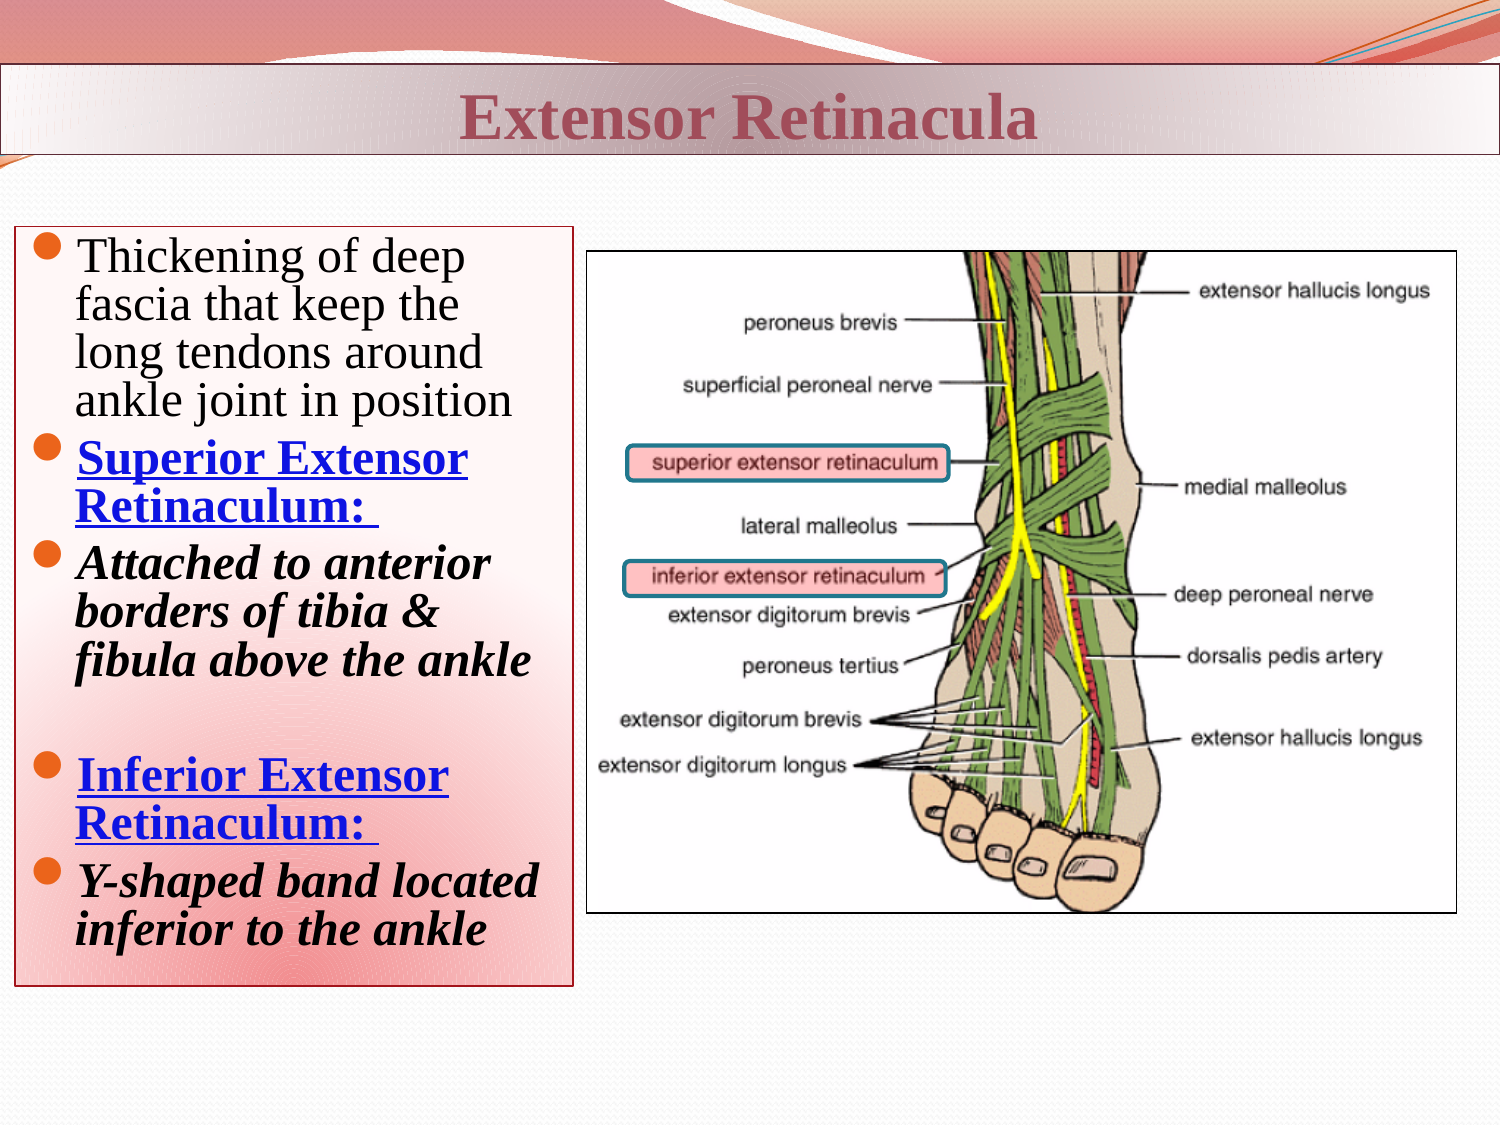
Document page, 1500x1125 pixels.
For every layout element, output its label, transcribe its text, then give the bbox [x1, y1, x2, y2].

picture [586, 251, 1457, 913]
title Extensor Retinacula [0, 63, 1500, 155]
list Thickening of deep fascia that keep the long tendons around ankle joint in position Superior Extensor Retinaculum: Attached to anterior borders of tibia & fibula above the ankle Inferior Extensor Retinaculum: Y-shaped band located inferior to the ankle [14, 226, 574, 987]
